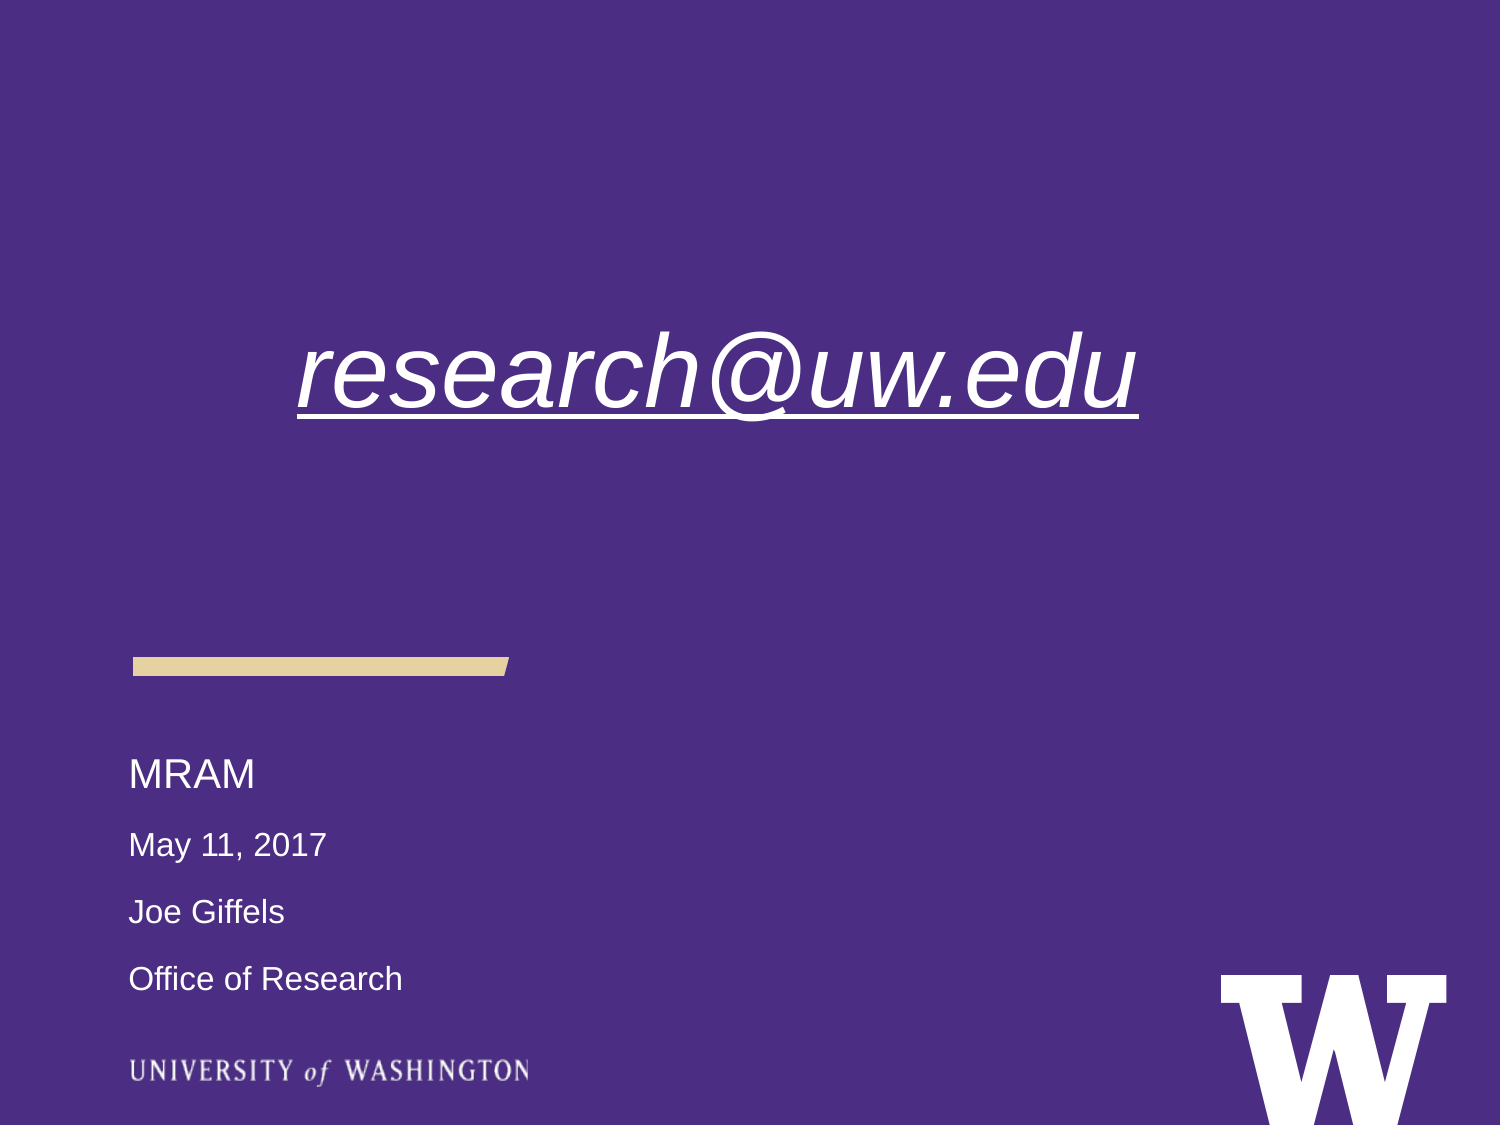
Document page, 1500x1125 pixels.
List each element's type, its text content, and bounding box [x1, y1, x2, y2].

list research@uw.edu [281, 174, 1426, 437]
text_box MRAM May 11, 2017 Joe Giffels Office of Research [113, 706, 1206, 1004]
picture [133, 657, 509, 676]
picture [1221, 975, 1447, 1125]
